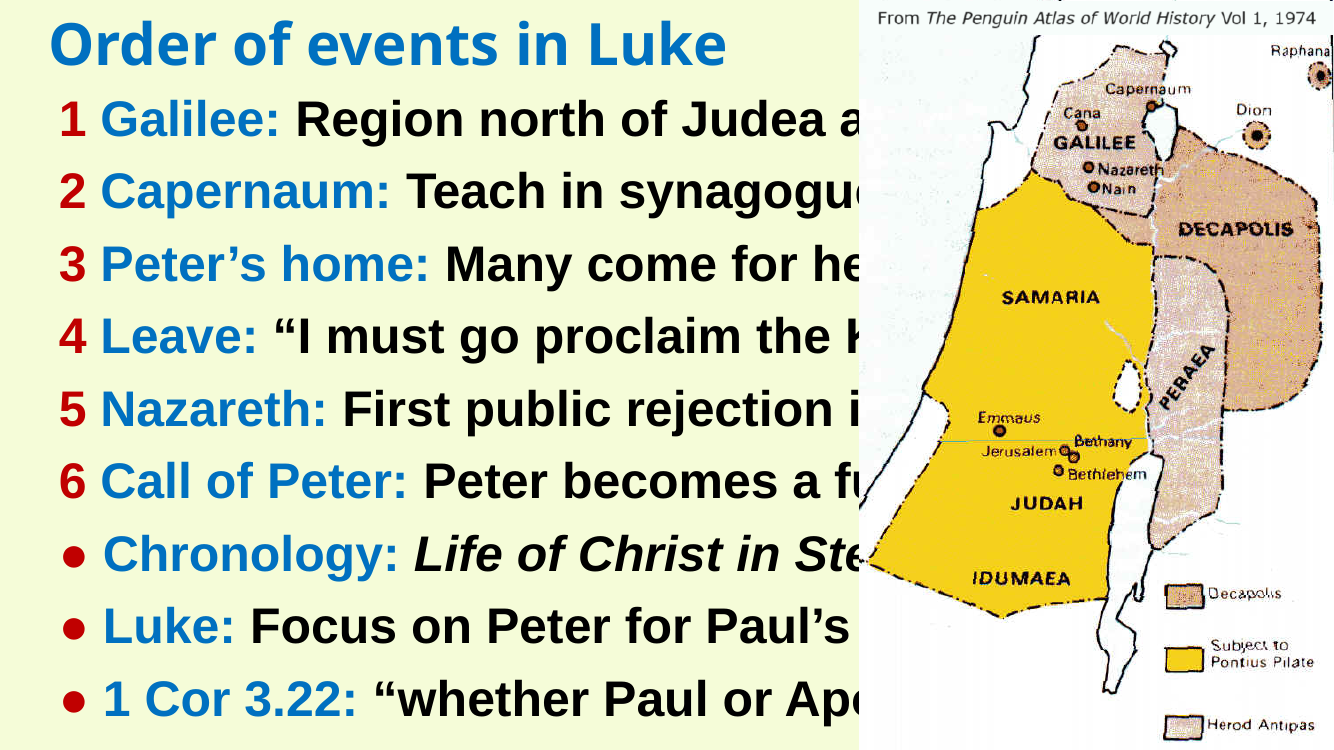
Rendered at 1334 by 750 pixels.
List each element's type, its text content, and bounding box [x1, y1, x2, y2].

picture [859, 0, 1334, 750]
text_box 1 Galilee: Region north of Judea and Samaria. 2 Capernaum: Teach in synagogue. Cast out demon. 3 Peter’s home: Many come for healing. 4 Leave: “I must go proclaim the Kingdom of God.” 5 Nazareth: First public rejection in his hometown. 6 Call of Peter: Peter becomes a full-time disciple. ● Chronology: Life of Christ in Stereo by Cheney. ● Luke: Focus on Peter for Paul’s churches. ● 1 Cor 3.22: “whether Paul or Apollos or Cephas.” [43, 78, 859, 734]
text_box Order of events in Luke [33, 0, 859, 85]
